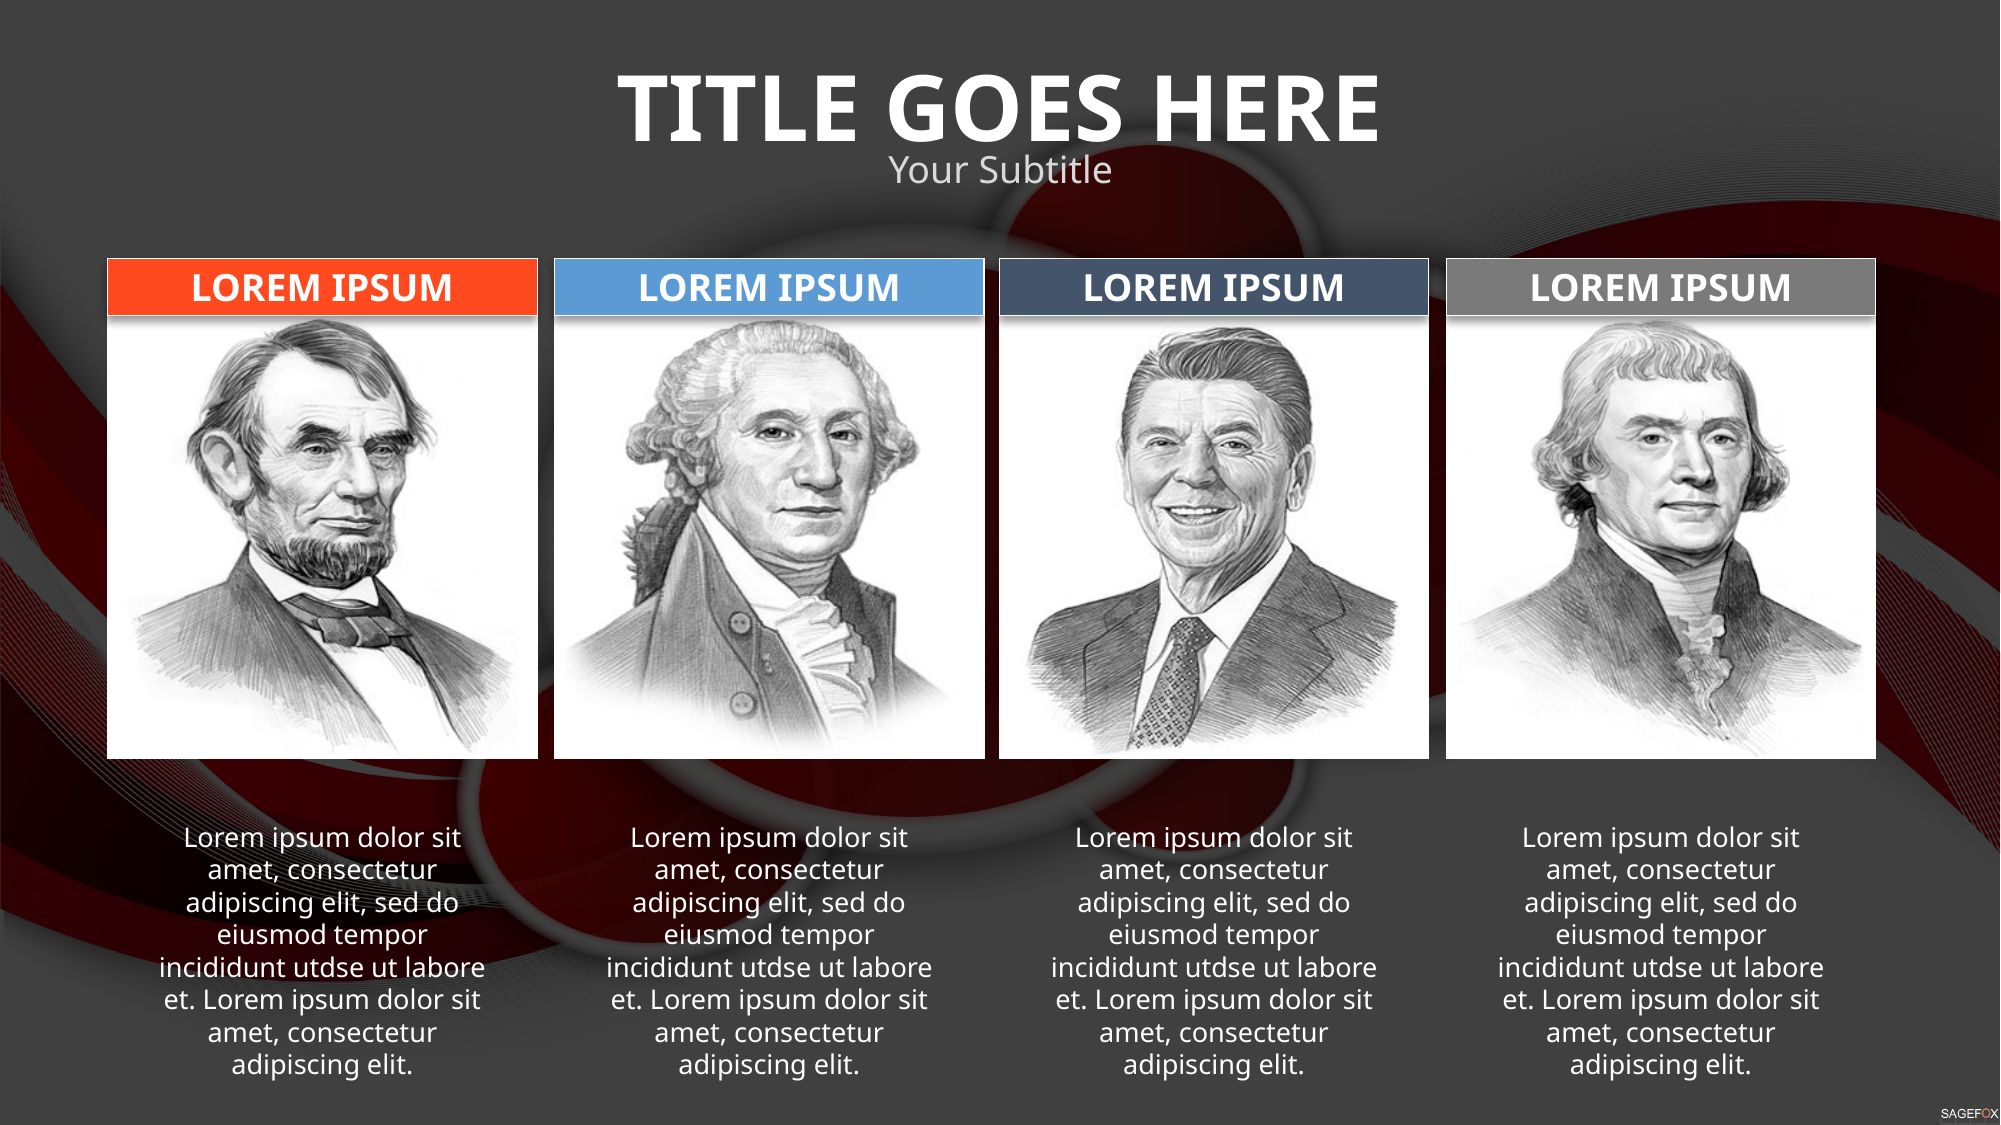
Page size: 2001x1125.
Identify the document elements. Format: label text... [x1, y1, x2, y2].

text_box Lorem ipsum dolor sit amet, consectetur adipiscing elit, sed do eiusmod tempor incididunt utdse ut labore et. Lorem ipsum dolor sit amet, consectetur adipiscing elit. [589, 815, 950, 1086]
text_box LOREM IPSUM [106, 257, 538, 316]
text_box [1445, 325, 1877, 759]
text_box LOREM IPSUM [553, 257, 985, 316]
text_box [998, 325, 1430, 759]
text_box Lorem ipsum dolor sit amet, consectetur adipiscing elit, sed do eiusmod tempor incididunt utdse ut labore et. Lorem ipsum dolor sit amet, consectetur adipiscing elit. [1480, 815, 1841, 1086]
text_box Lorem ipsum dolor sit amet, consectetur adipiscing elit, sed do eiusmod tempor incididunt utdse ut labore et. Lorem ipsum dolor sit amet, consectetur adipiscing elit. [142, 815, 503, 1086]
text_box [553, 325, 985, 759]
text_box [548, 42, 1452, 199]
text_box Lorem ipsum dolor sit amet, consectetur adipiscing elit, sed do eiusmod tempor incididunt utdse ut labore et. Lorem ipsum dolor sit amet, consectetur adipiscing elit. [1033, 815, 1394, 1086]
text_box [106, 325, 538, 759]
picture [0, 0, 2001, 1125]
text_box LOREM IPSUM [1445, 257, 1877, 316]
text_box LOREM IPSUM [998, 257, 1430, 316]
